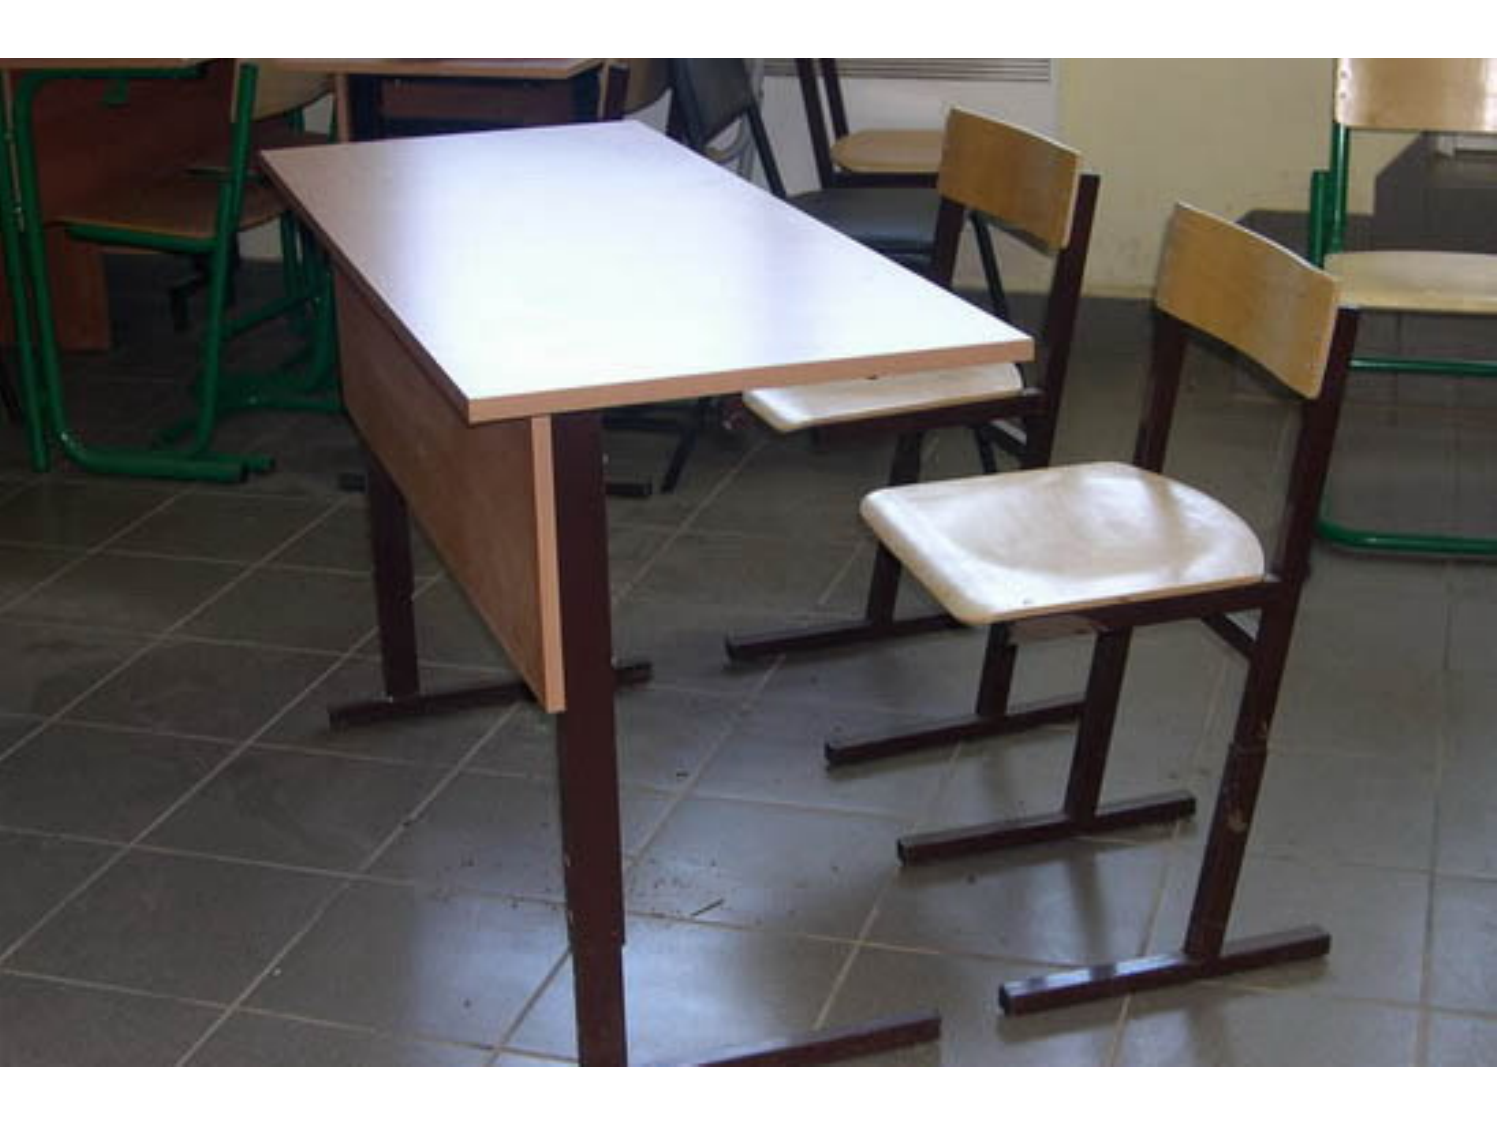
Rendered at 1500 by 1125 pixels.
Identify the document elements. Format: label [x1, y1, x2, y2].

picture [0, 58, 1497, 1067]
